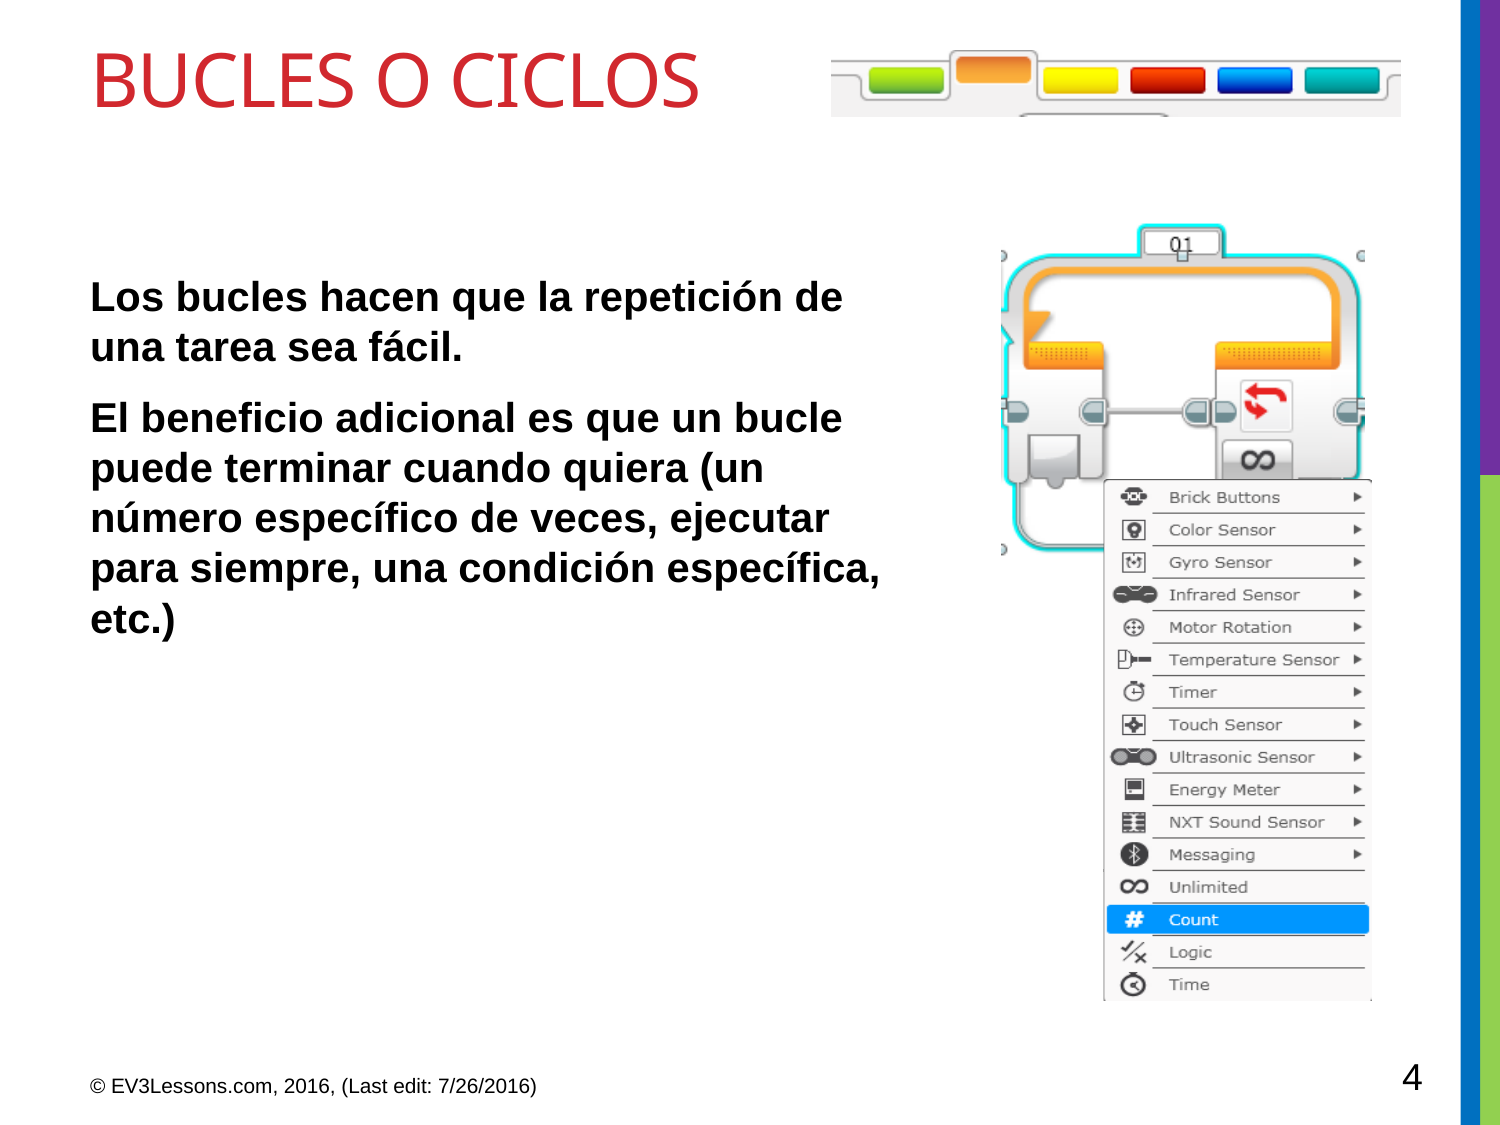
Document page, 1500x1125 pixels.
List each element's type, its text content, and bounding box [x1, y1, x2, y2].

picture [831, 50, 1401, 118]
title Bucles o ciclos [75, 25, 1428, 250]
slide_number 4 [1387, 1045, 1491, 1106]
footer © EV3Lessons.com, 2016, (Last edit: 7/26/2016) [75, 1065, 638, 1112]
picture [1001, 218, 1366, 565]
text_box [1103, 479, 1373, 1002]
list Los bucles hacen que la repetición de una tarea sea fácil. El beneficio adicional es que un bucle puede terminar cuando quiera (un número específico de veces, ejecutar para siempre, una condición específica, etc.) [75, 262, 911, 1087]
